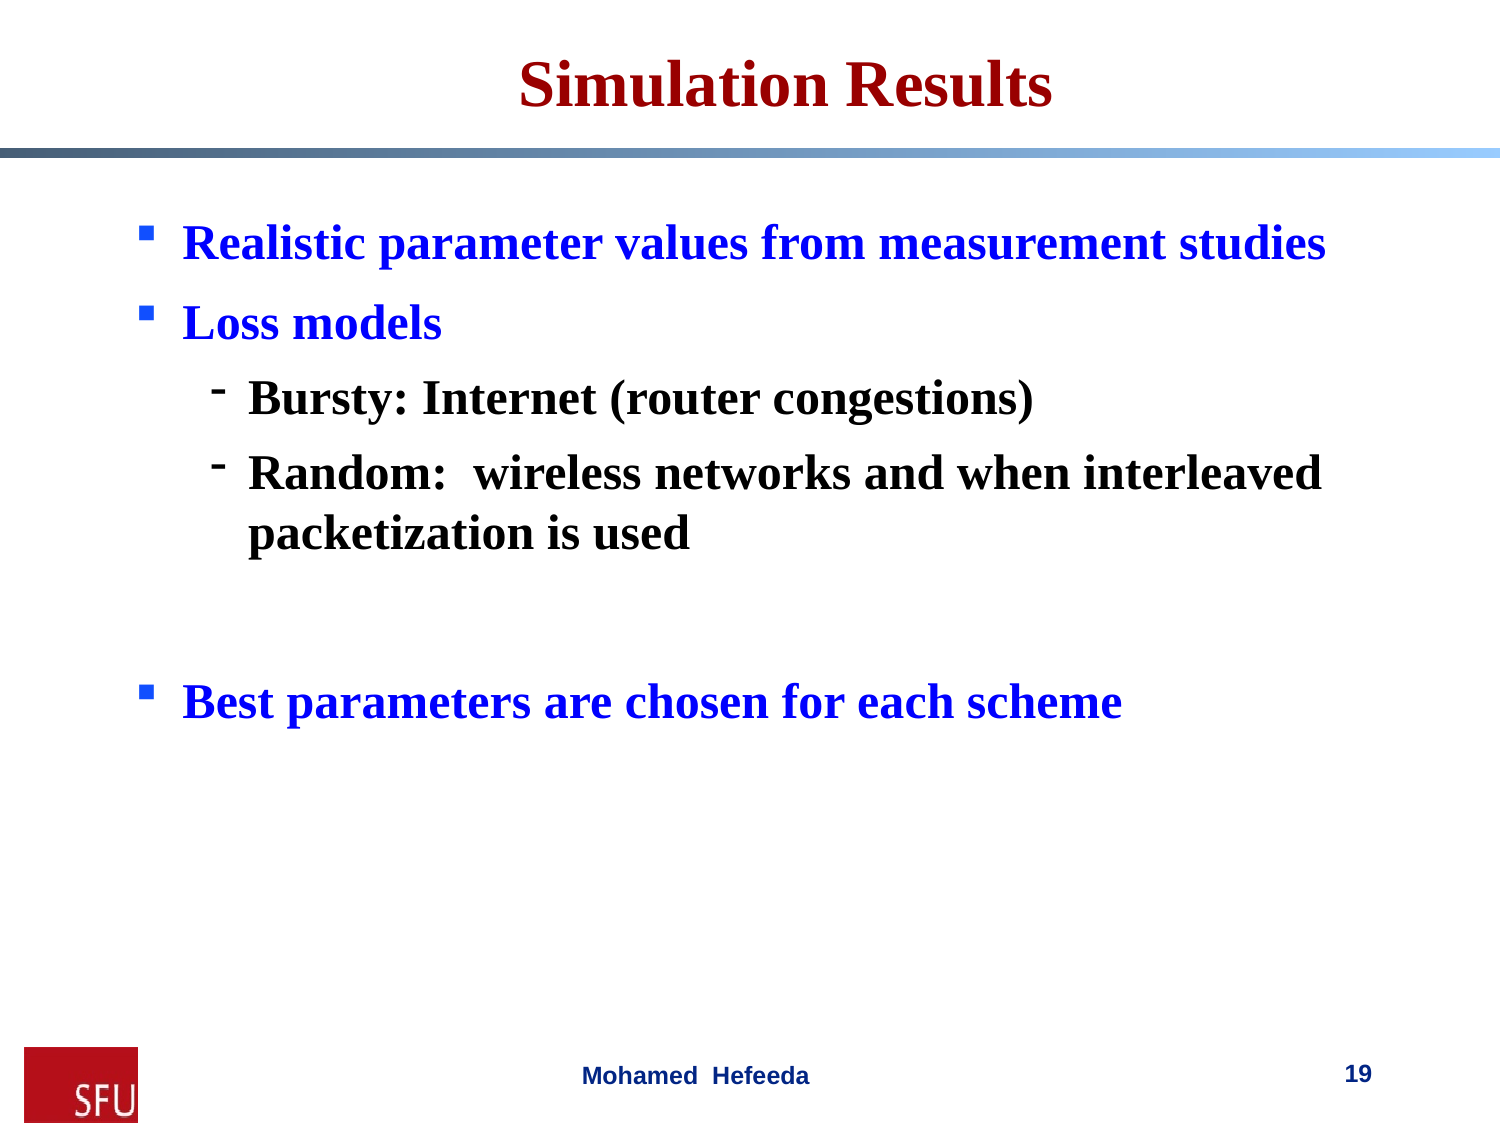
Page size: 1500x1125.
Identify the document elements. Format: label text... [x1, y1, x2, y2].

picture [24, 1047, 138, 1123]
list Realistic parameter values from measurement studies Loss models Bursty: Internet (router congestions) Random: wireless networks and when interleaved packetization is used Best parameters are chosen for each scheme [120, 201, 1384, 997]
title Simulation Results [149, 33, 1423, 128]
slide_number 19 [1074, 1049, 1388, 1125]
